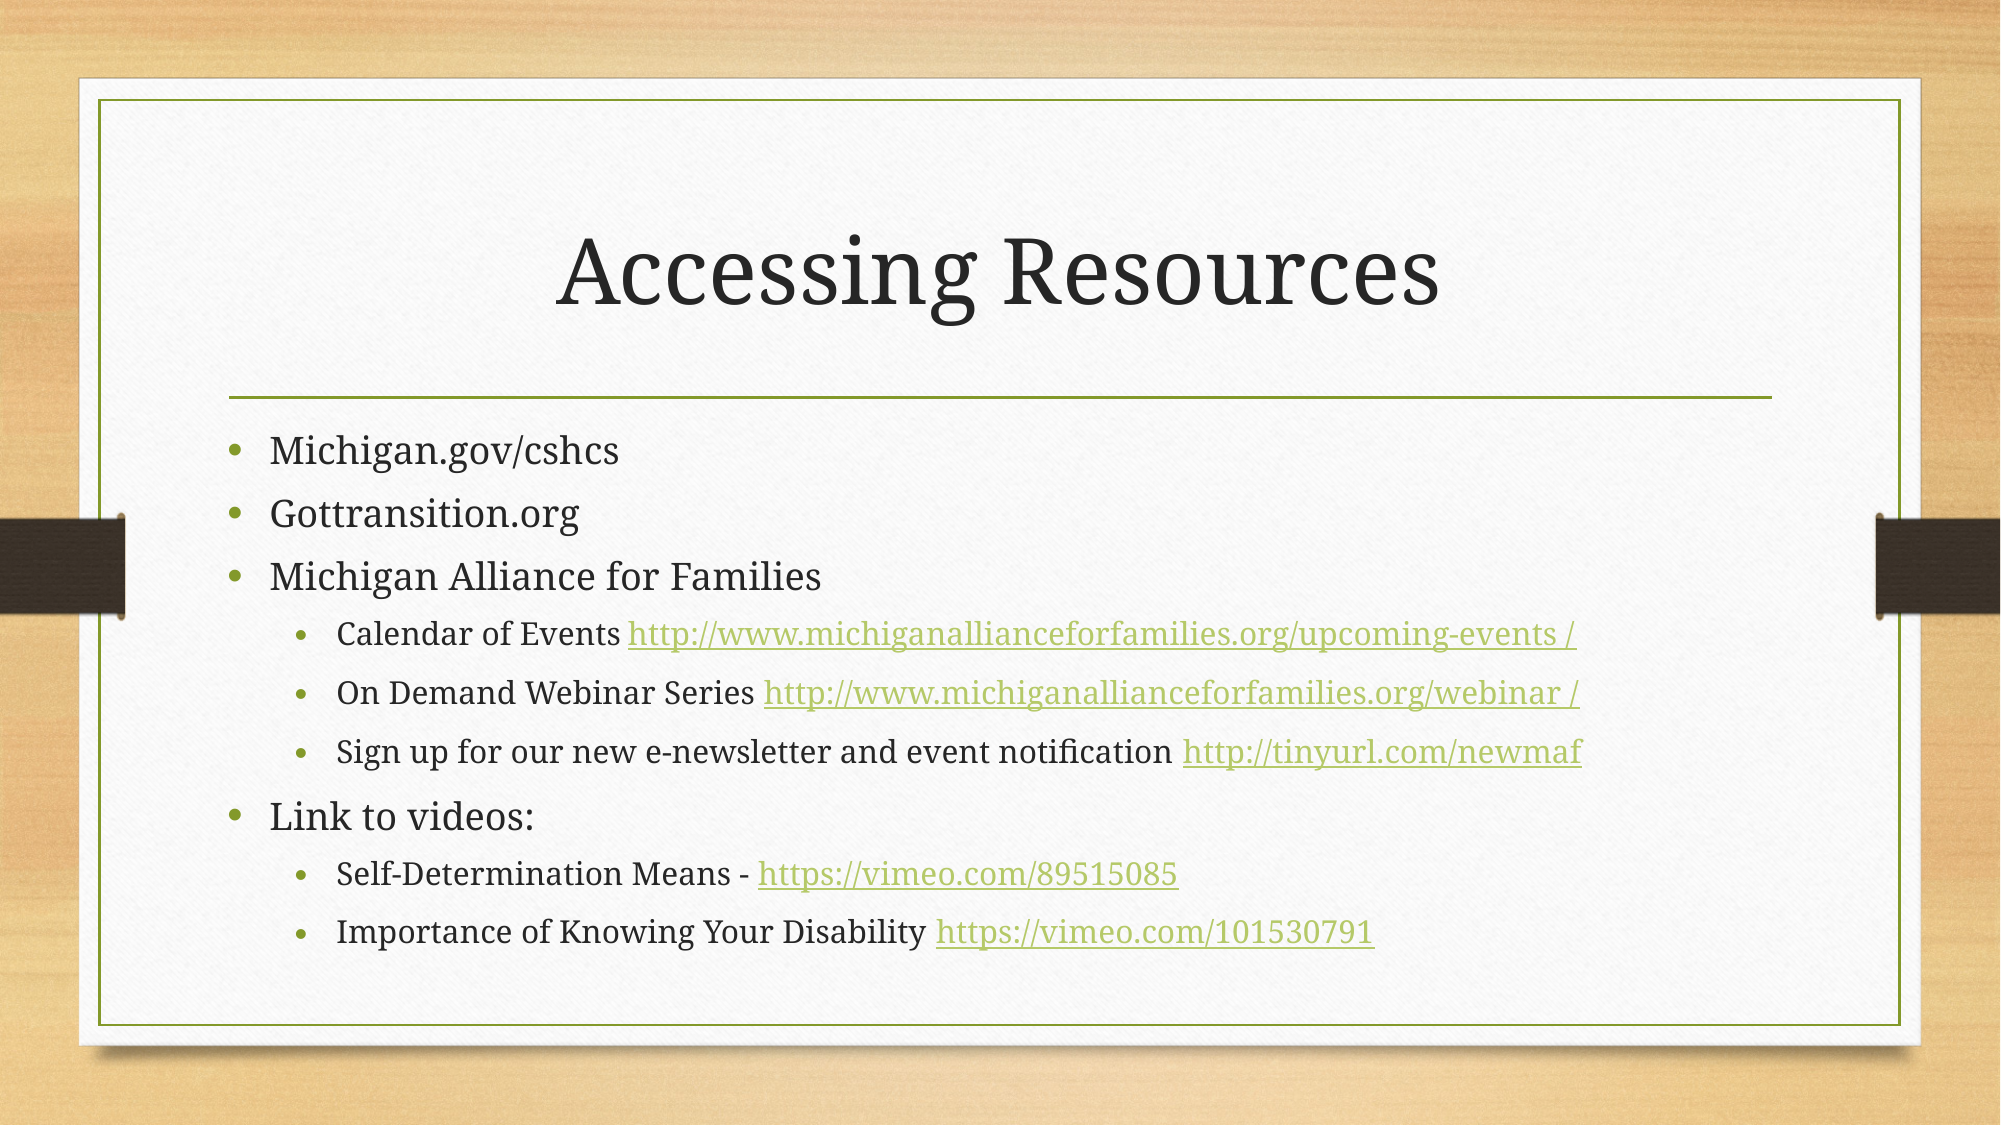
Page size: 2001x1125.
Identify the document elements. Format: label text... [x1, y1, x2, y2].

title Accessing Resources [212, 161, 1788, 375]
list Michigan.gov/cshcs Gottransition.org Michigan Alliance for Families Calendar of Events http://www.michiganallianceforfamilies.org/upcoming-events / On Demand Webinar Series http://www.michiganallianceforfamilies.org/webinar / Sign up for our new e-newsletter and event notification http://tinyurl.com/newmaf Link to videos: Self-Determination Means - https://vimeo.com/89515085 Importance of Knowing Your Disability https://vimeo.com/101530791 [212, 419, 1788, 964]
picture [0, 0, 2001, 1125]
